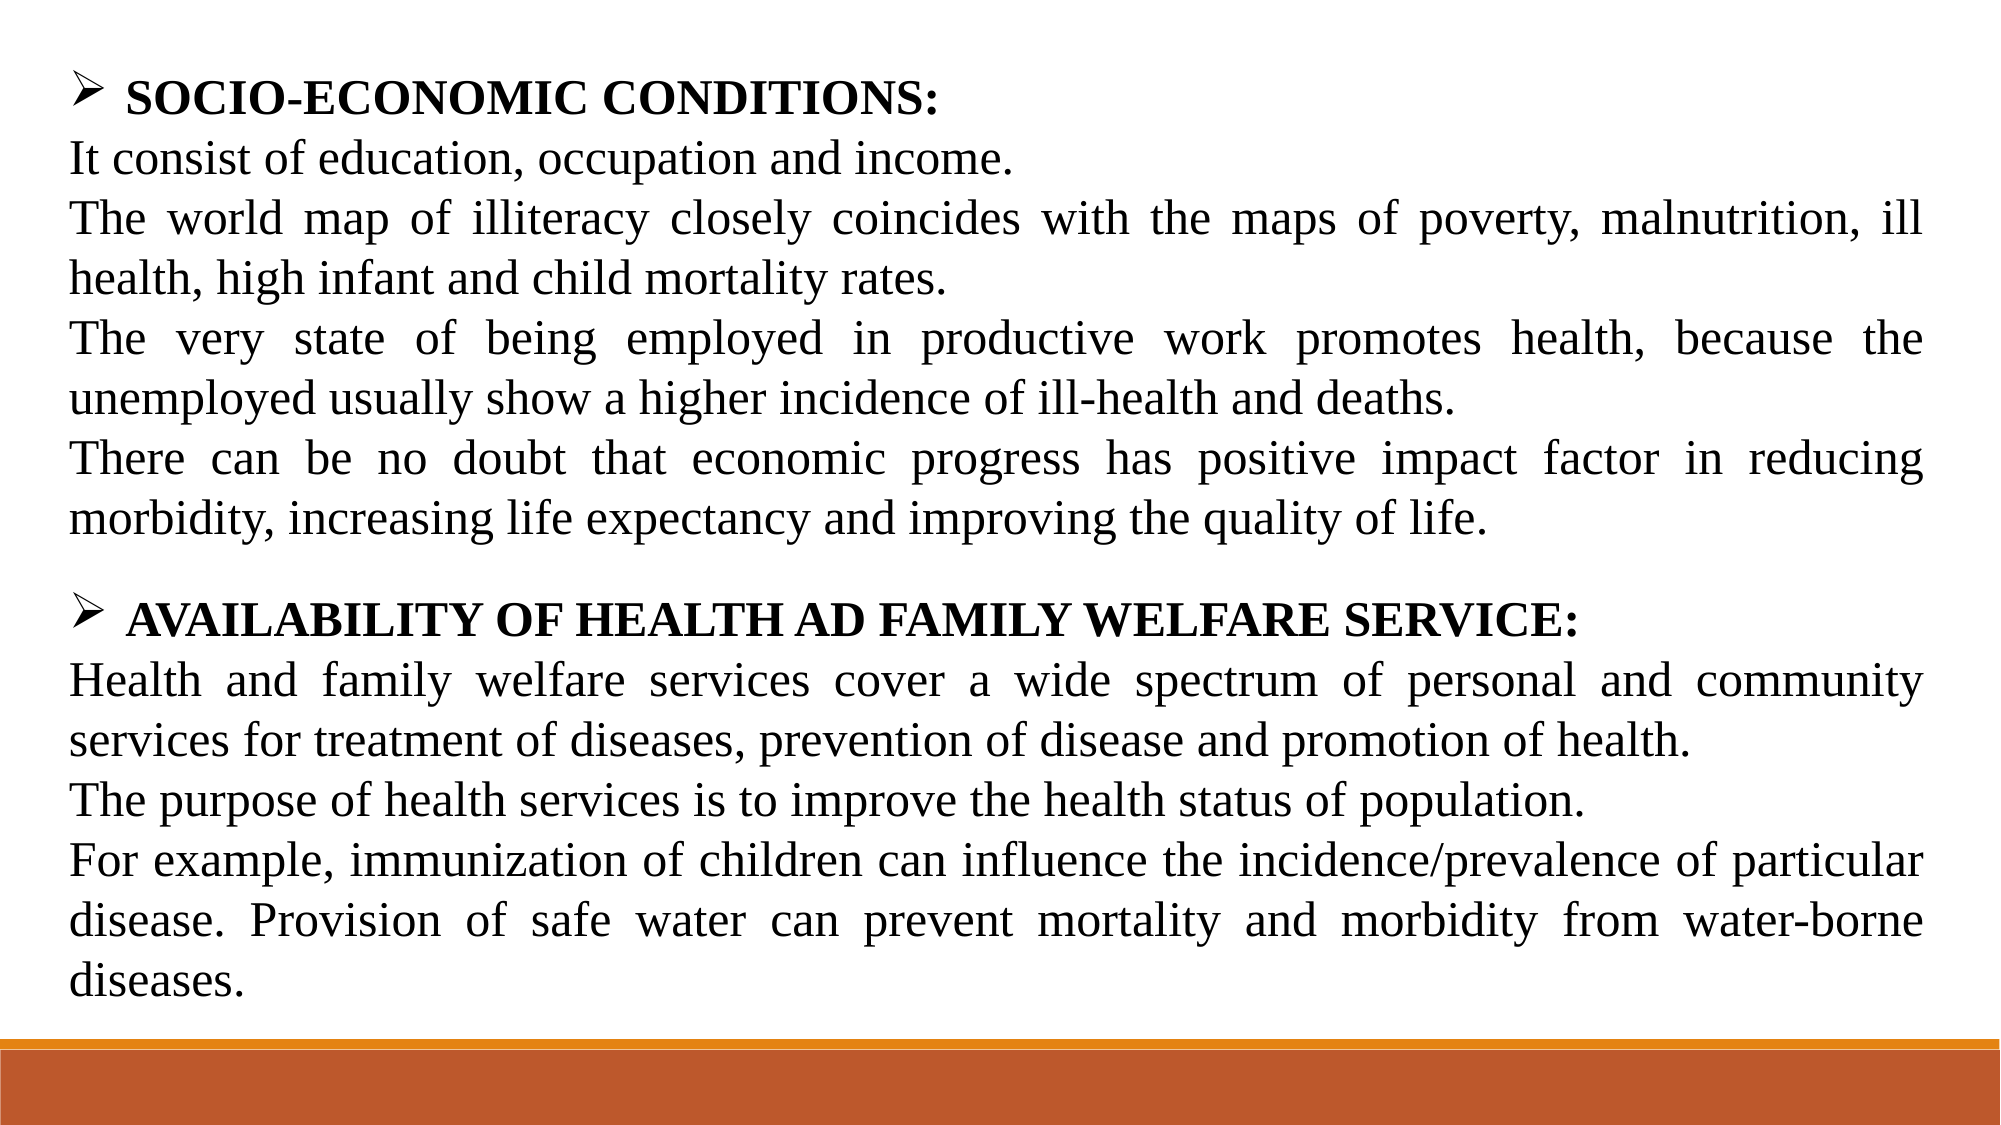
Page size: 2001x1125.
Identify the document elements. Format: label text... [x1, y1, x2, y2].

text_box SOCIO-ECONOMIC CONDITIONS: It consist of education, occupation and income. The world map of illiteracy closely coincides with the maps of poverty, malnutrition, ill health, high infant and child mortality rates. The very state of being employed in productive work promotes health, because the unemployed usually show a higher incidence of ill-health and deaths. There can be no doubt that economic progress has positive impact factor in reducing morbidity, increasing life expectancy and improving the quality of life. [54, 57, 1941, 553]
text_box AVAILABILITY OF HEALTH AD FAMILY WELFARE SERVICE: Health and family welfare services cover a wide spectrum of personal and community services for treatment of diseases, prevention of disease and promotion of health. The purpose of health services is to improve the health status of population. For example, immunization of children can influence the incidence/prevalence of particular disease. Provision of safe water can prevent mortality and morbidity from water-borne diseases. [54, 579, 1941, 1015]
